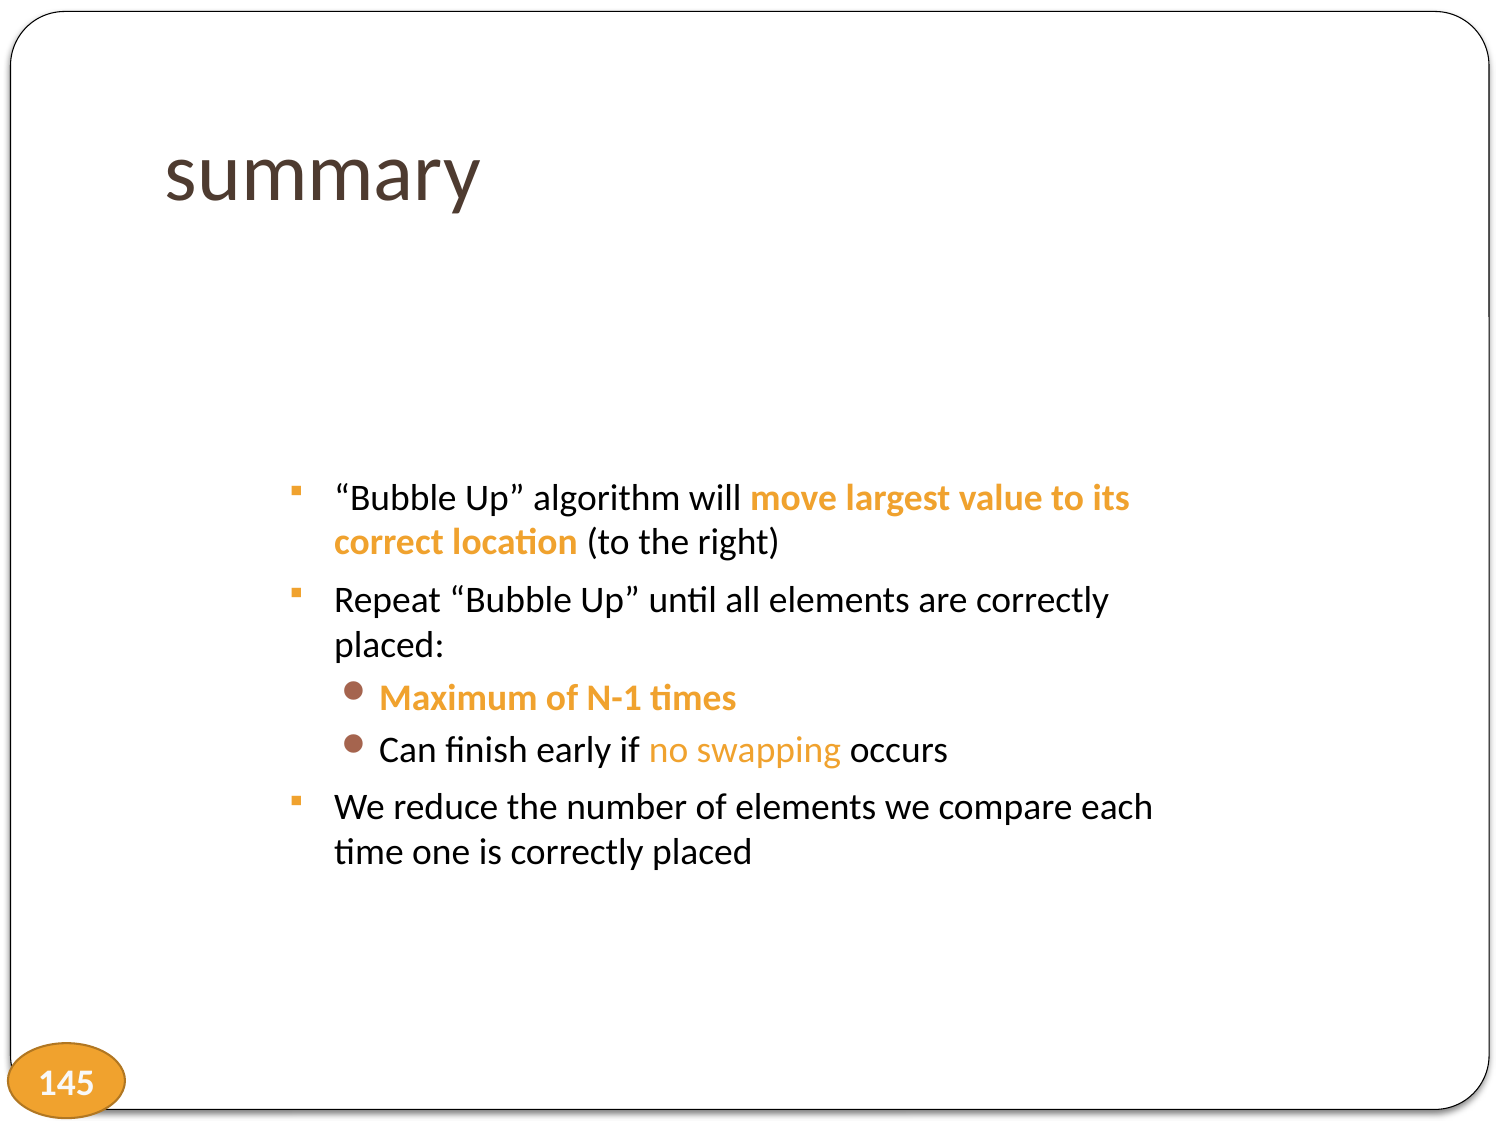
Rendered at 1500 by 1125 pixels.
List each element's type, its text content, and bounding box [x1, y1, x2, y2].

title summary [150, 45, 1425, 233]
list “Bubble Up” algorithm will move largest value to its correct location (to the right) Repeat “Bubble Up” until all elements are correctly placed: Maximum of N-1 times Can finish early if no swapping occurs We reduce the number of elements we compare each time one is correctly placed [274, 465, 1226, 898]
